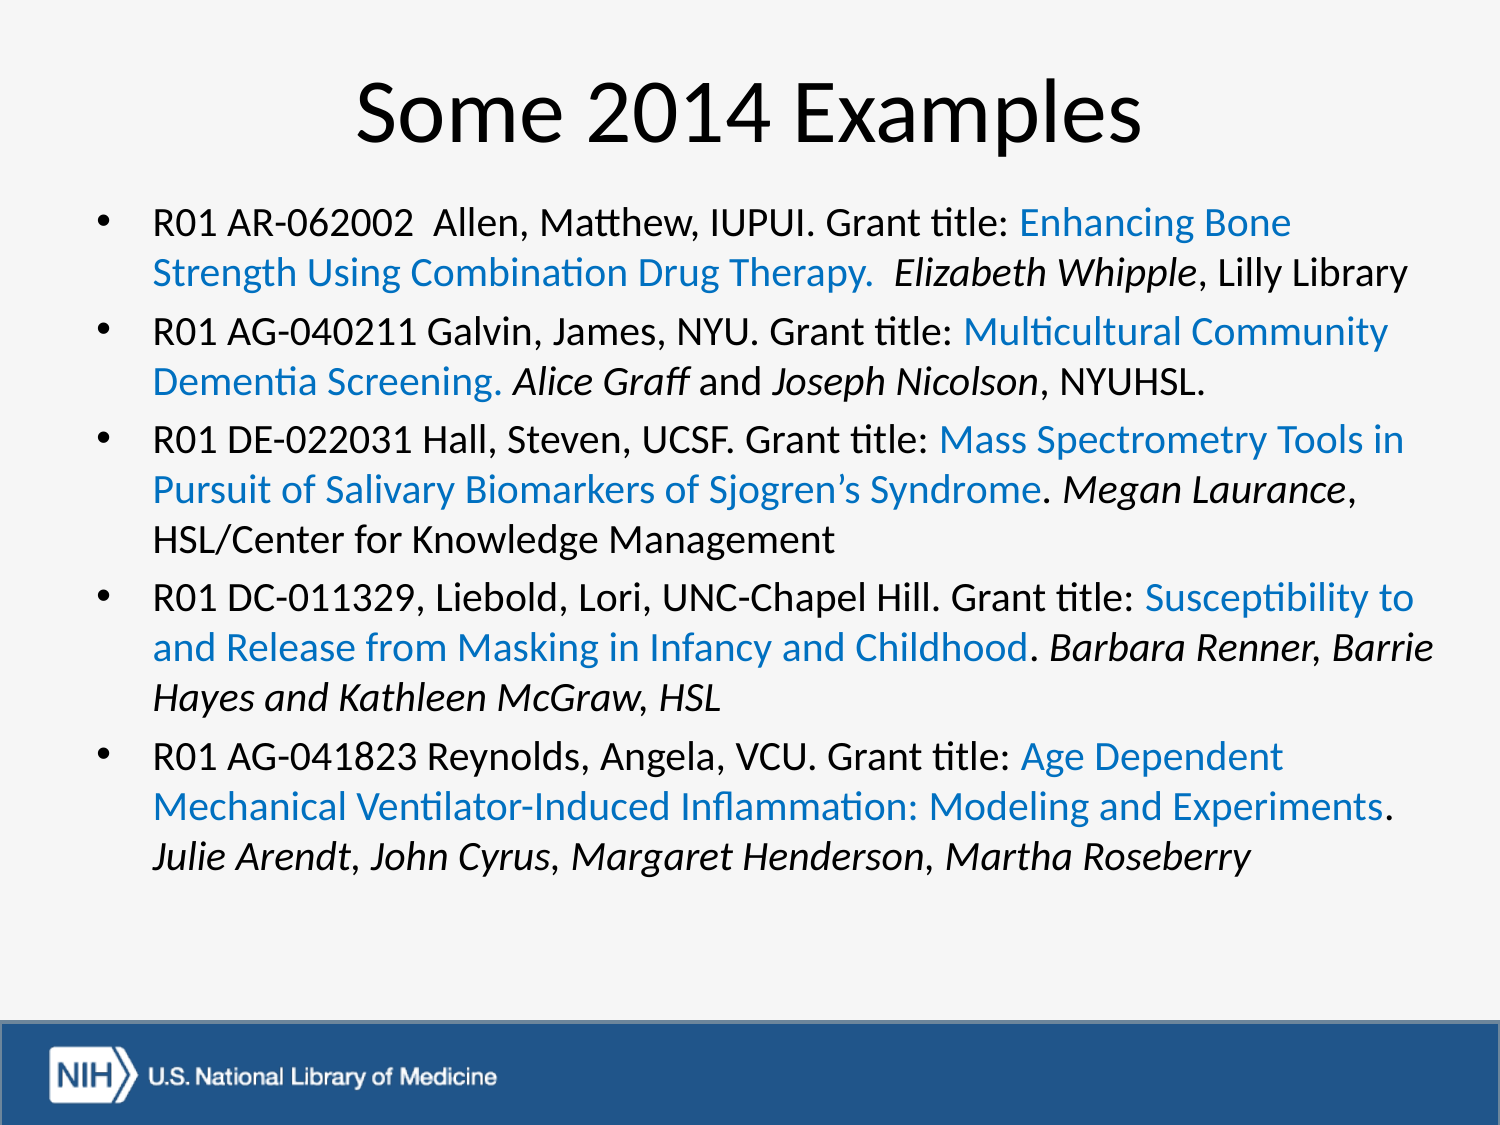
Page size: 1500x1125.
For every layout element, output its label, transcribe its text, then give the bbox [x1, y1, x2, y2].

title Some 2014 Examples [75, 12, 1425, 200]
picture [12, 1022, 504, 1125]
list R01 AR-062002 Allen, Matthew, IUPUI. Grant title: Enhancing Bone Strength Using Combination Drug Therapy. Elizabeth Whipple, Lilly Library R01 AG-040211 Galvin, James, NYU. Grant title: Multicultural Community Dementia Screening. Alice Graff and Joseph Nicolson, NYUHSL. R01 DE-022031 Hall, Steven, UCSF. Grant title: Mass Spectrometry Tools in Pursuit of Salivary Biomarkers of Sjogren’s Syndrome. Megan Laurance, HSL/Center for Knowledge Management R01 DC-011329, Liebold, Lori, UNC-Chapel Hill. Grant title: Susceptibility to and Release from Masking in Infancy and Childhood. Barbara Renner, Barrie Hayes and Kathleen McGraw, HSL R01 AG-041823 Reynolds, Angela, VCU. Grant title: Age Dependent Mechanical Ventilator-Induced Inflammation: Modeling and Experiments. Julie Arendt, John Cyrus, Margaret Henderson, Martha Roseberry [81, 187, 1450, 1013]
